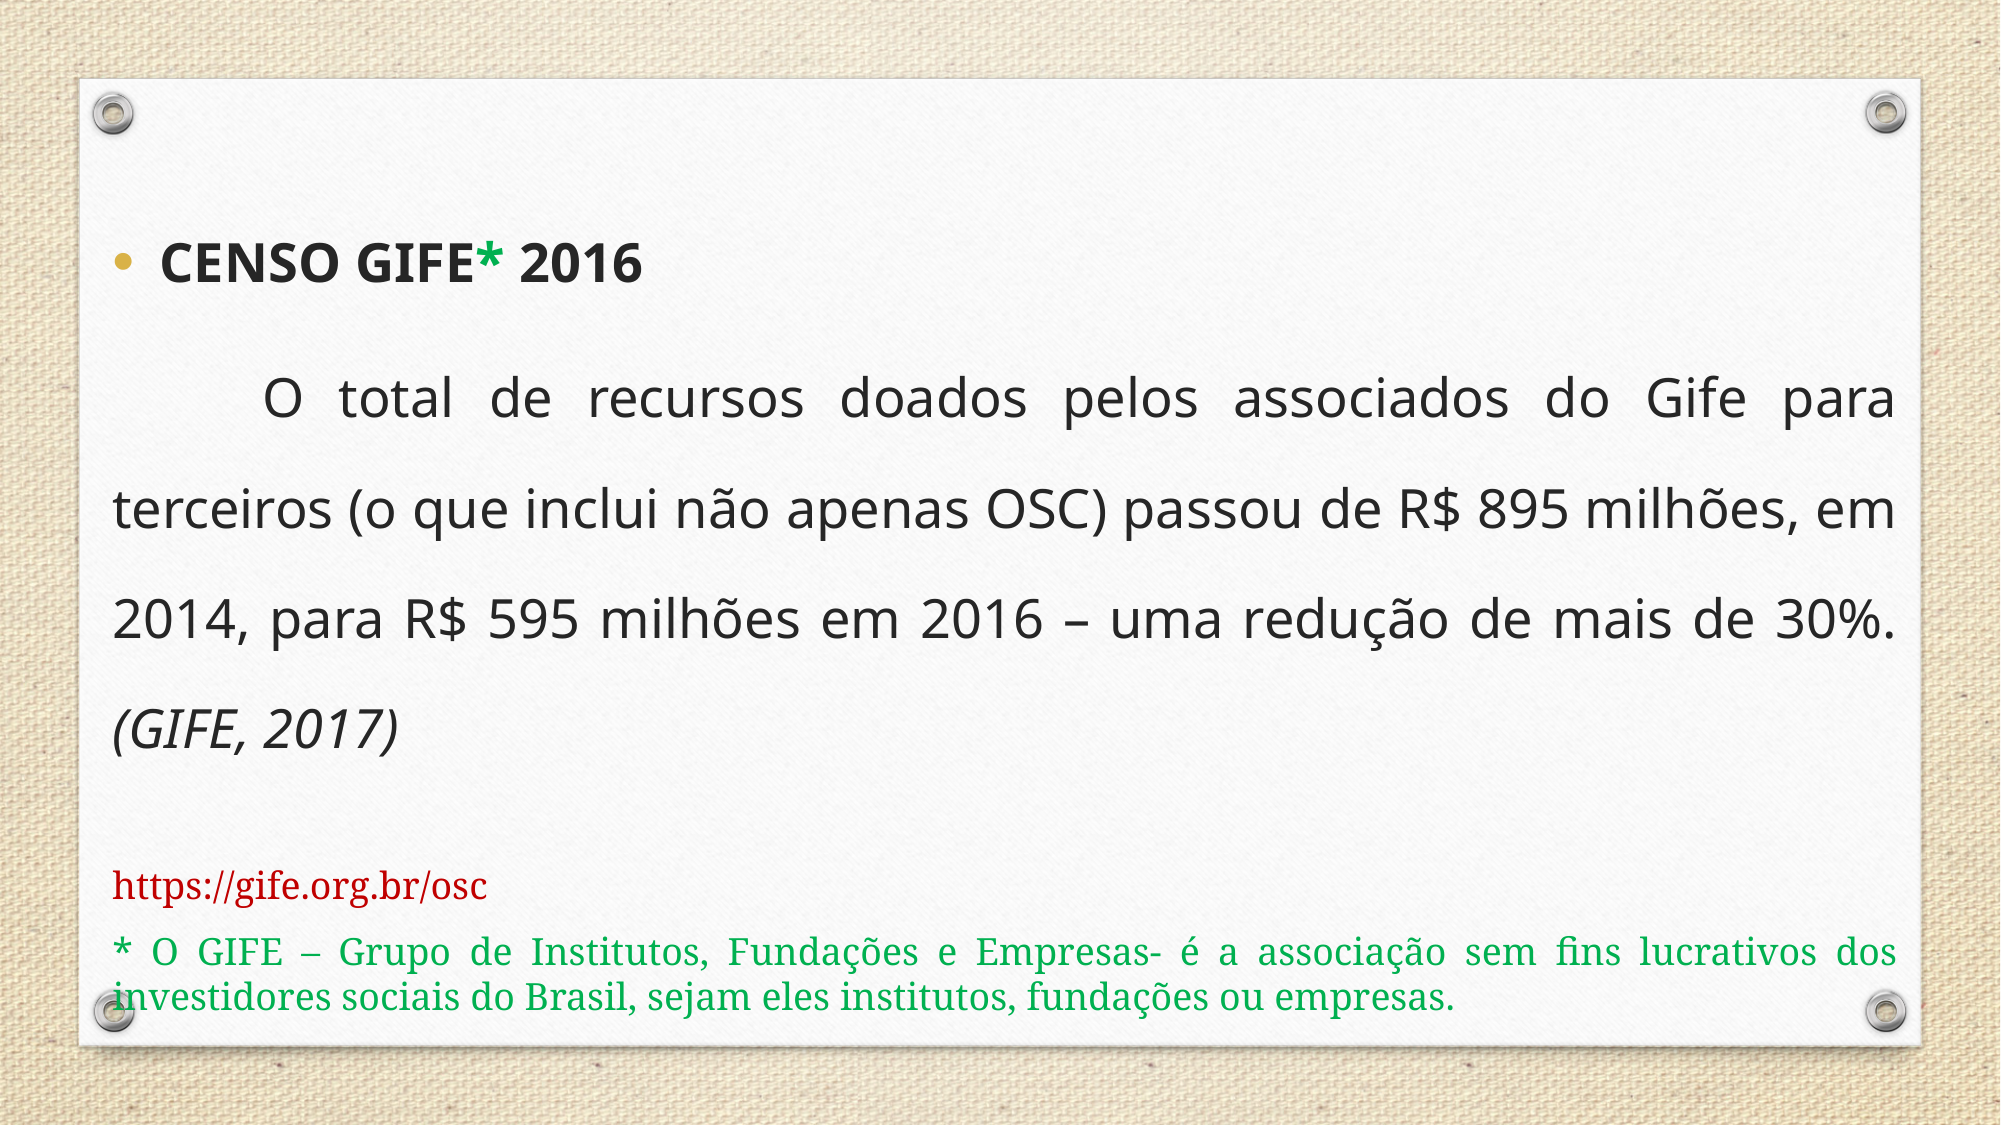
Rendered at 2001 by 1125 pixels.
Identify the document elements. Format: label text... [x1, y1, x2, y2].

picture [0, 0, 2001, 1125]
list CENSO GIFE* 2016 O total de recursos doados pelos associados do Gife para terceiros (o que inclui não apenas OSC) passou de R$ 895 milhões, em 2014, para R$ 595 milhões em 2016 – uma redução de mais de 30%. (GIFE, 2017) https://gife.org.br/osc * O GIFE – Grupo de Institutos, Fundações e Empresas- é a associação sem fins lucrativos dos investidores sociais do Brasil, sejam eles institutos, fundações ou empresas. [97, 137, 1915, 955]
